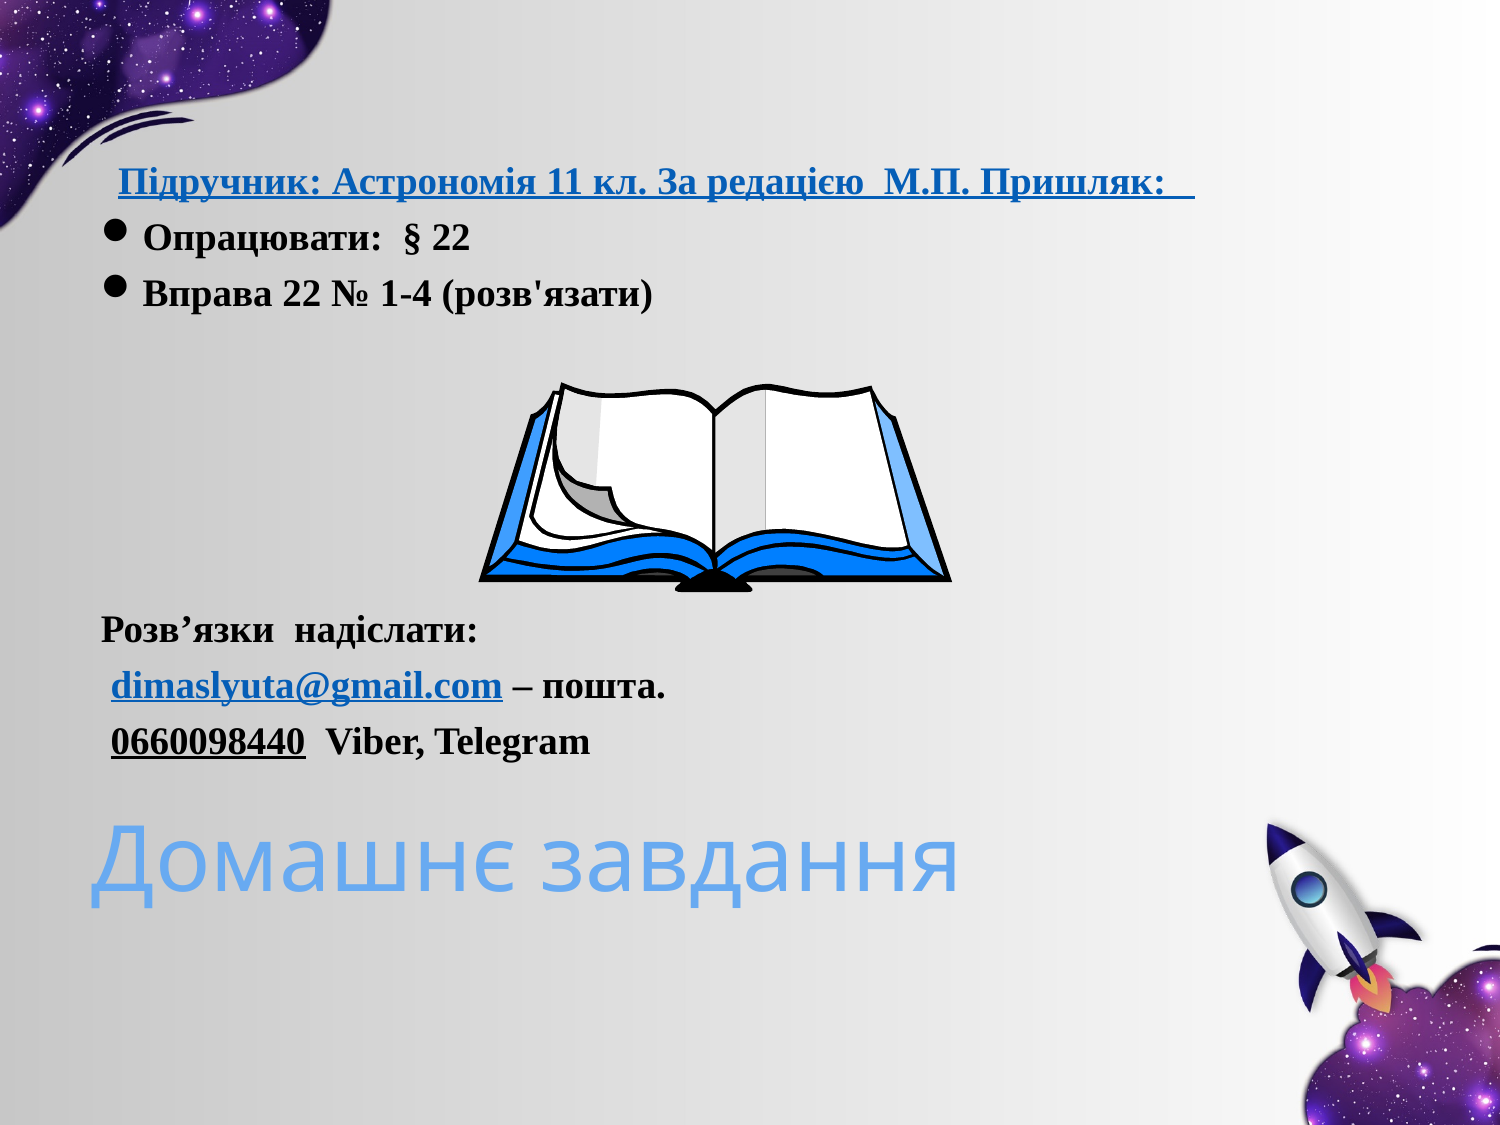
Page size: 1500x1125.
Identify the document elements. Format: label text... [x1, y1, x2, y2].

title Домашнє завдання [76, 774, 1420, 948]
picture [0, 0, 1500, 1125]
list Підручник: Астрономія 11 кл. За редацією М.П. Пришляк: Опрацювати: § 22 Вправа 22 № 1-4 (розв'язати) Розв’язки надіслати: dimaslyuta@gmail.com – пошта. 0660098440 Viber, Telegram [85, 153, 1425, 774]
